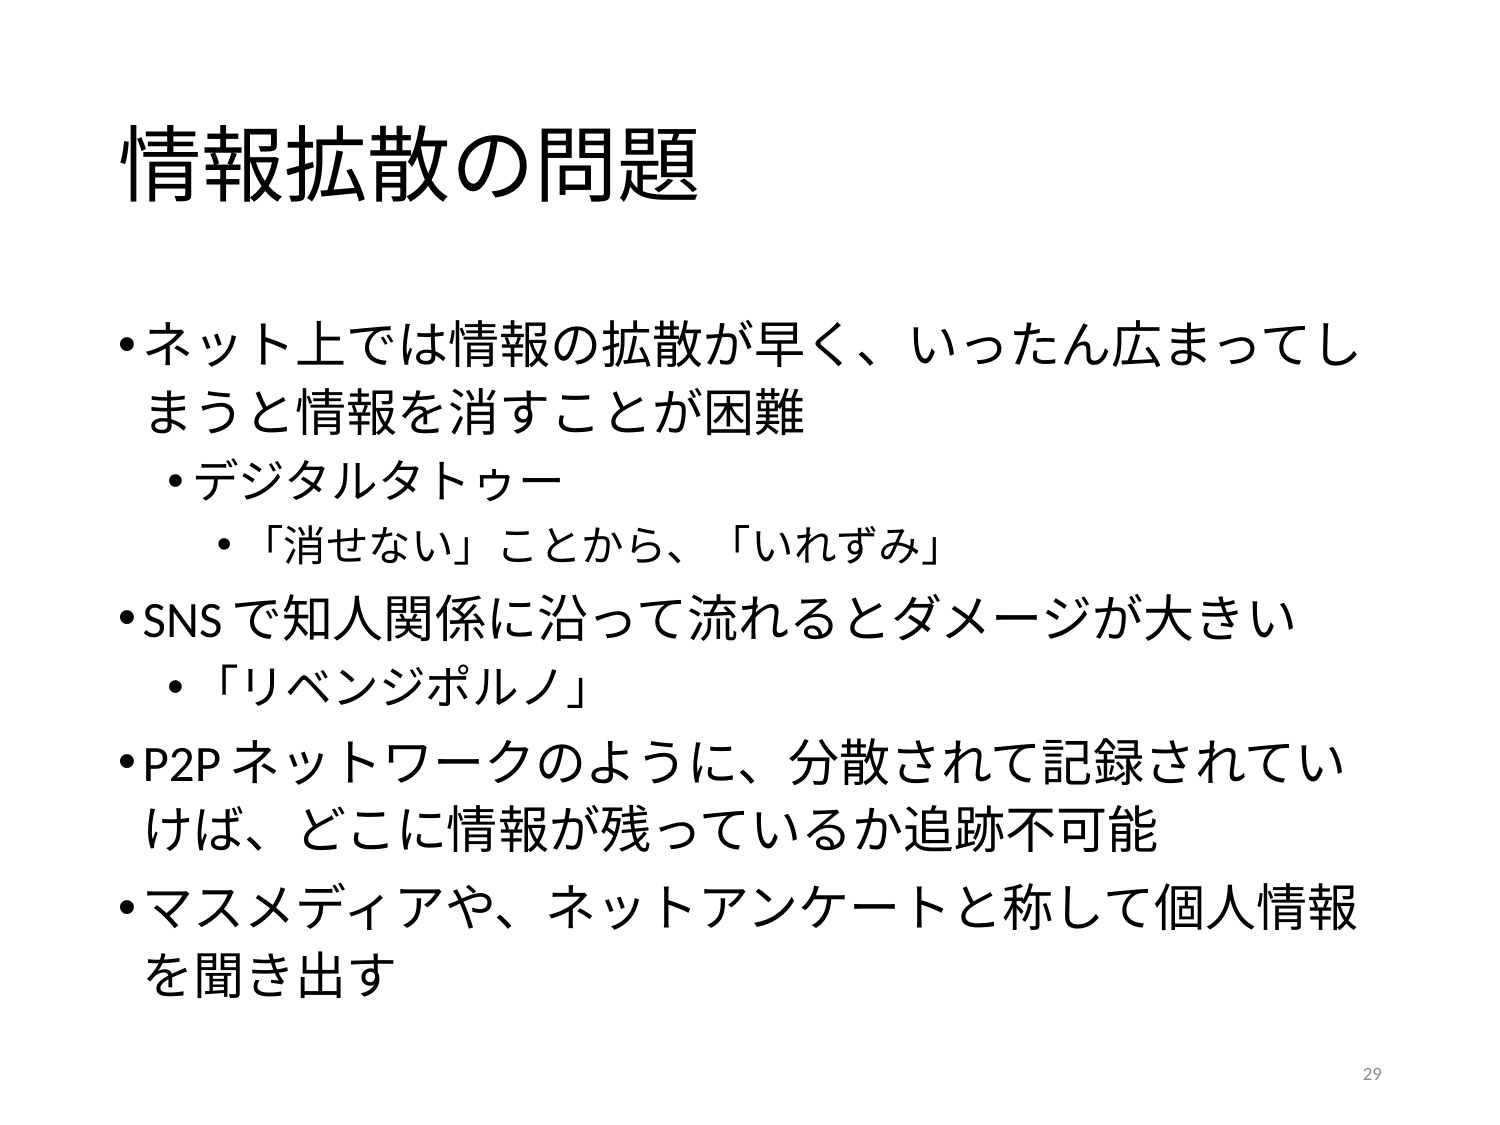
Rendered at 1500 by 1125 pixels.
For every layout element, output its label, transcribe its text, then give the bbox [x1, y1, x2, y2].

list ネット上では情報の拡散が早く、いったん広まってしまうと情報を消すことが困難 デジタルタトゥー 「消せない」ことから、「いれずみ」 SNSで知人関係に沿って流れるとダメージが大きい 「リベンジポルノ」 P2Pネットワークのように、分散されて記録されていけば、どこに情報が残っているか追跡不可能 マスメディアや、ネットアンケートと称して個人情報を聞き出す [103, 299, 1397, 1014]
slide_number 29 [1059, 1042, 1397, 1103]
title 情報拡散の問題 [103, 59, 1397, 278]
